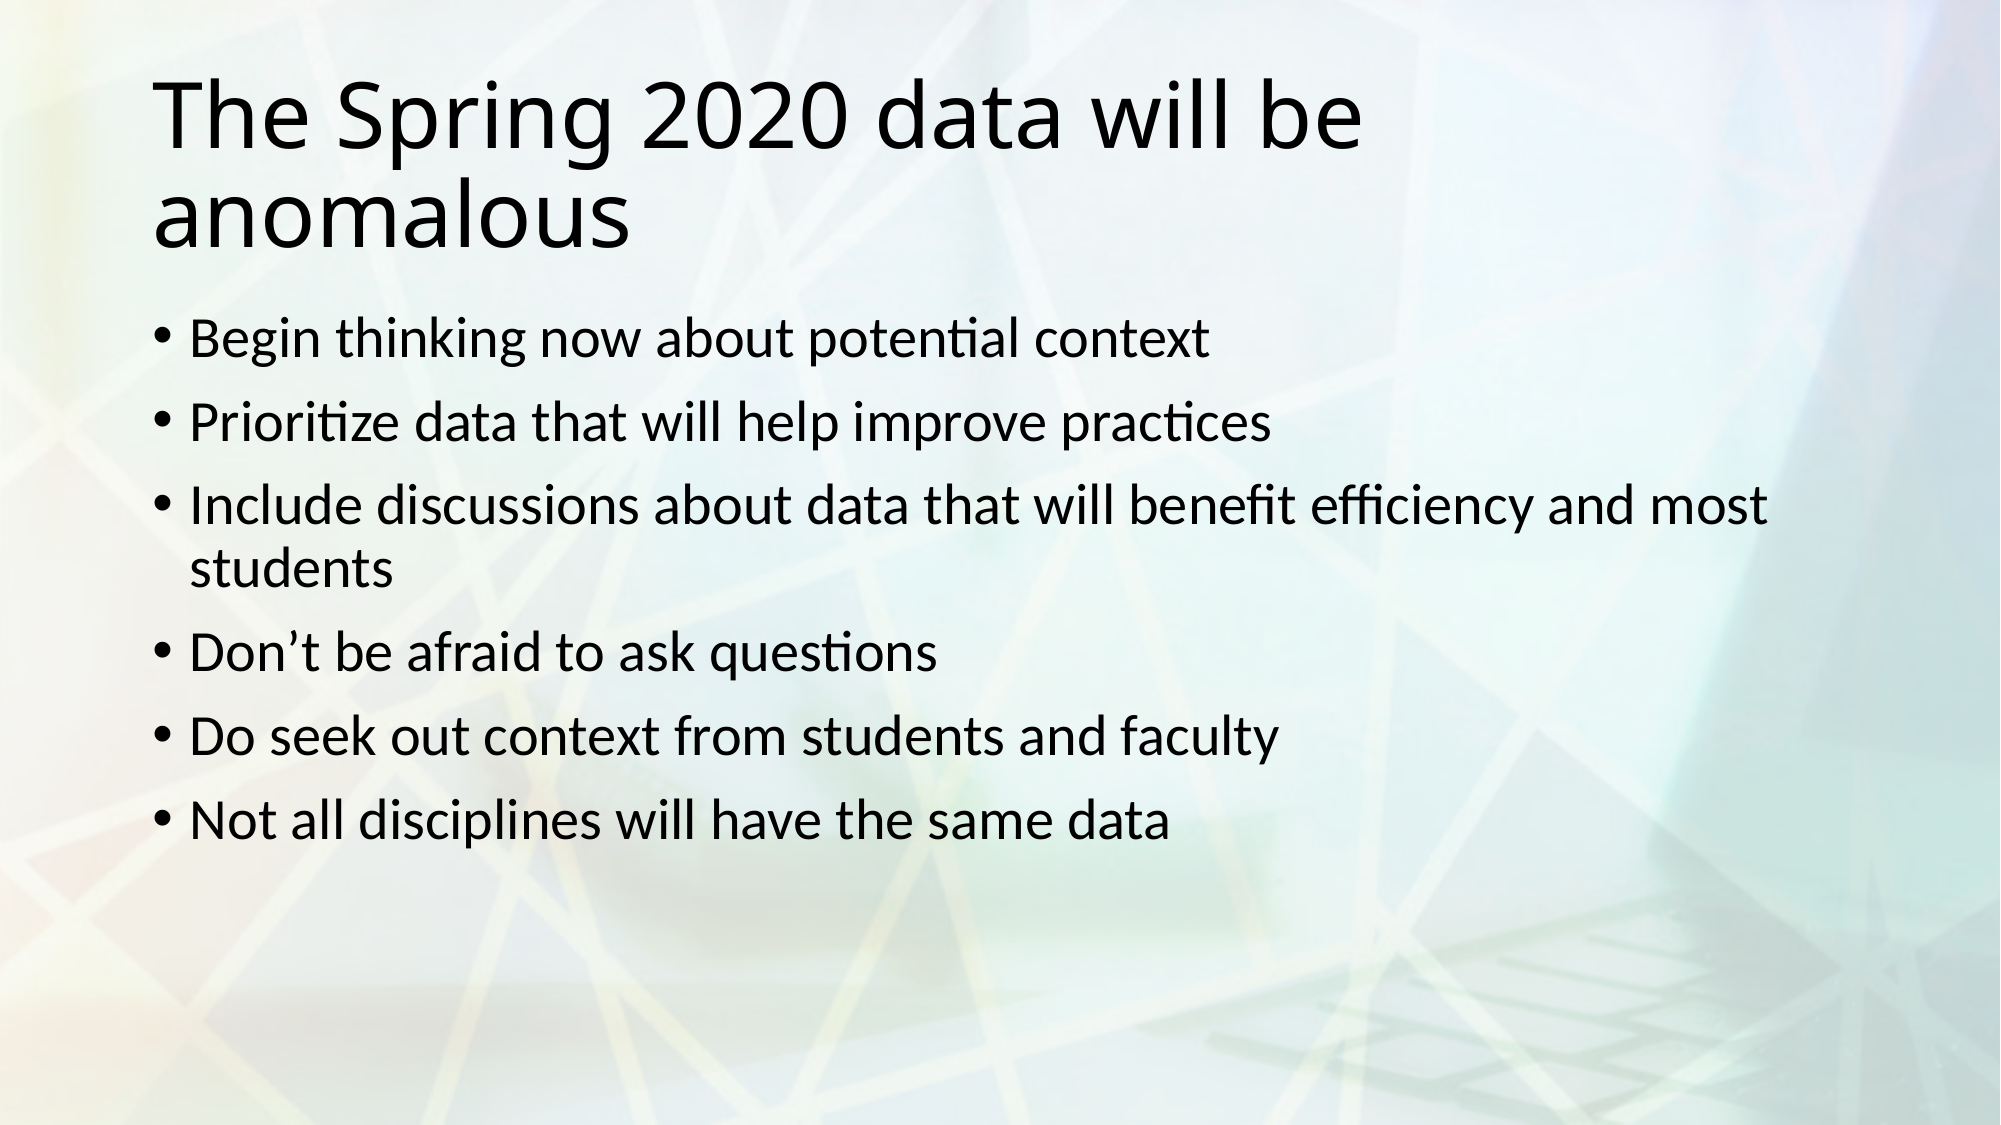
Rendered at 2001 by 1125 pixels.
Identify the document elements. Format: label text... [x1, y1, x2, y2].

list Begin thinking now about potential context Prioritize data that will help improve practices Include discussions about data that will benefit efficiency and most students Don’t be afraid to ask questions Do seek out context from students and faculty Not all disciplines will have the same data [137, 299, 1863, 1014]
title The Spring 2020 data will be anomalous [137, 59, 1863, 278]
